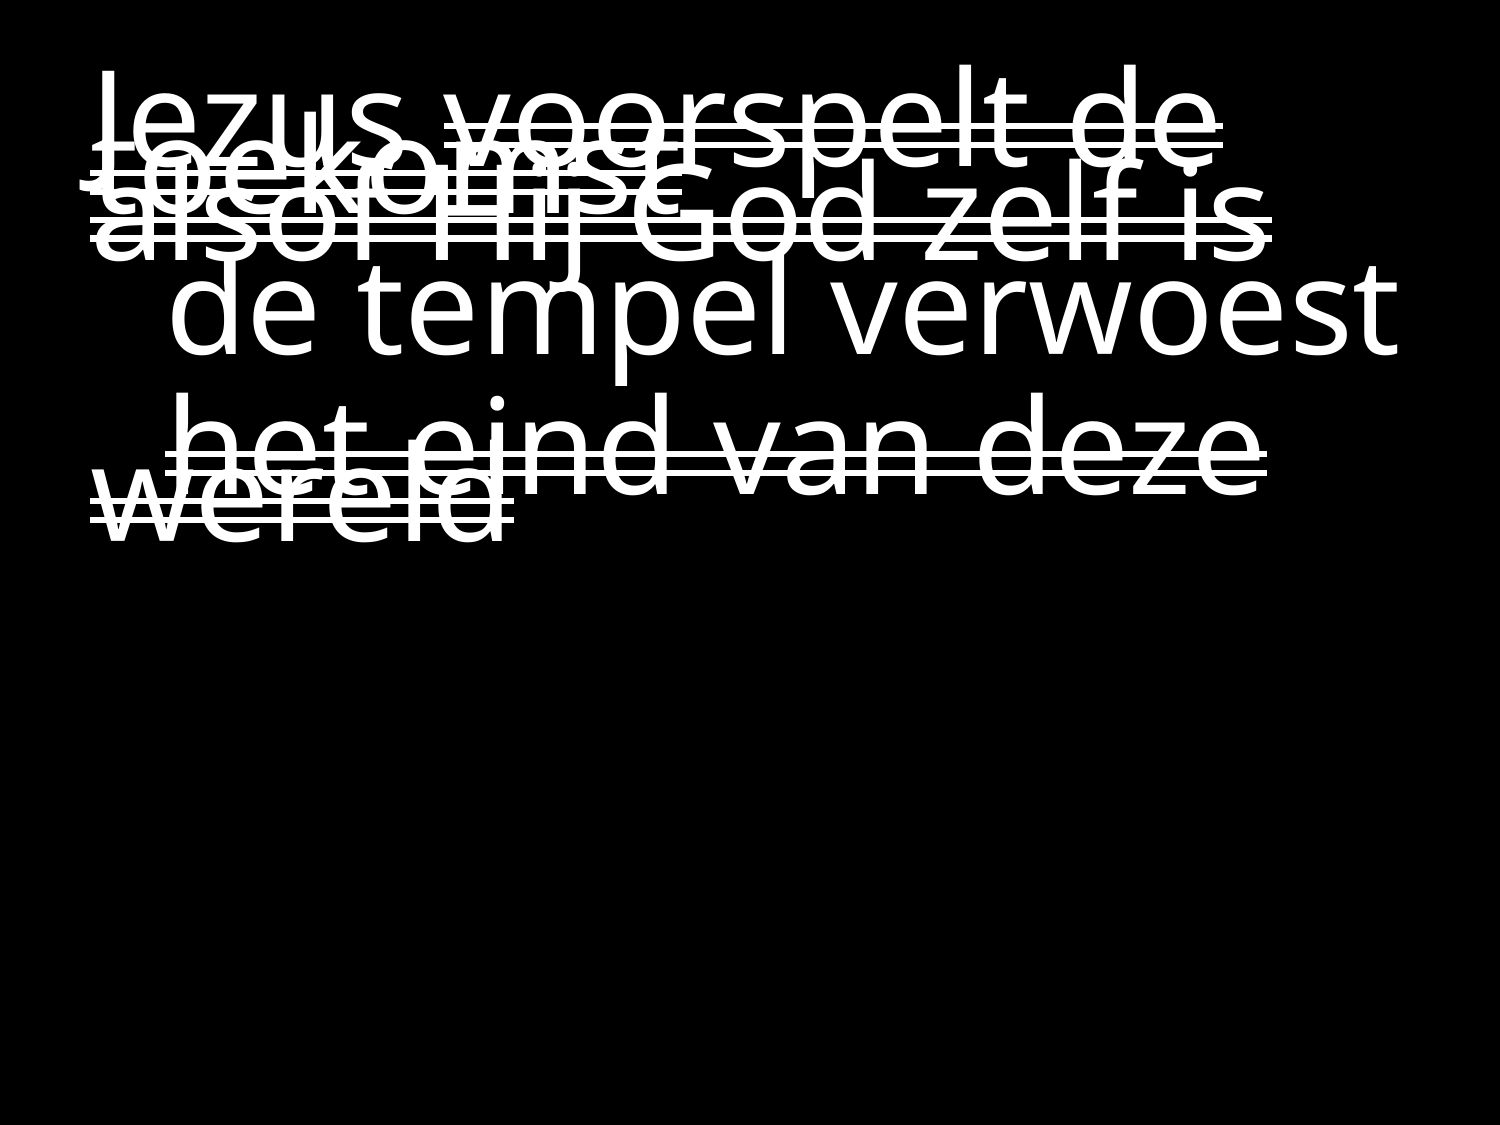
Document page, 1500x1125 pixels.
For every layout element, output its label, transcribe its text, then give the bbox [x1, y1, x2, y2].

list Jezus voorspelt de toekomst alsof Hij God zelf is de tempel verwoest het eind van deze wereld [75, 45, 1425, 1005]
